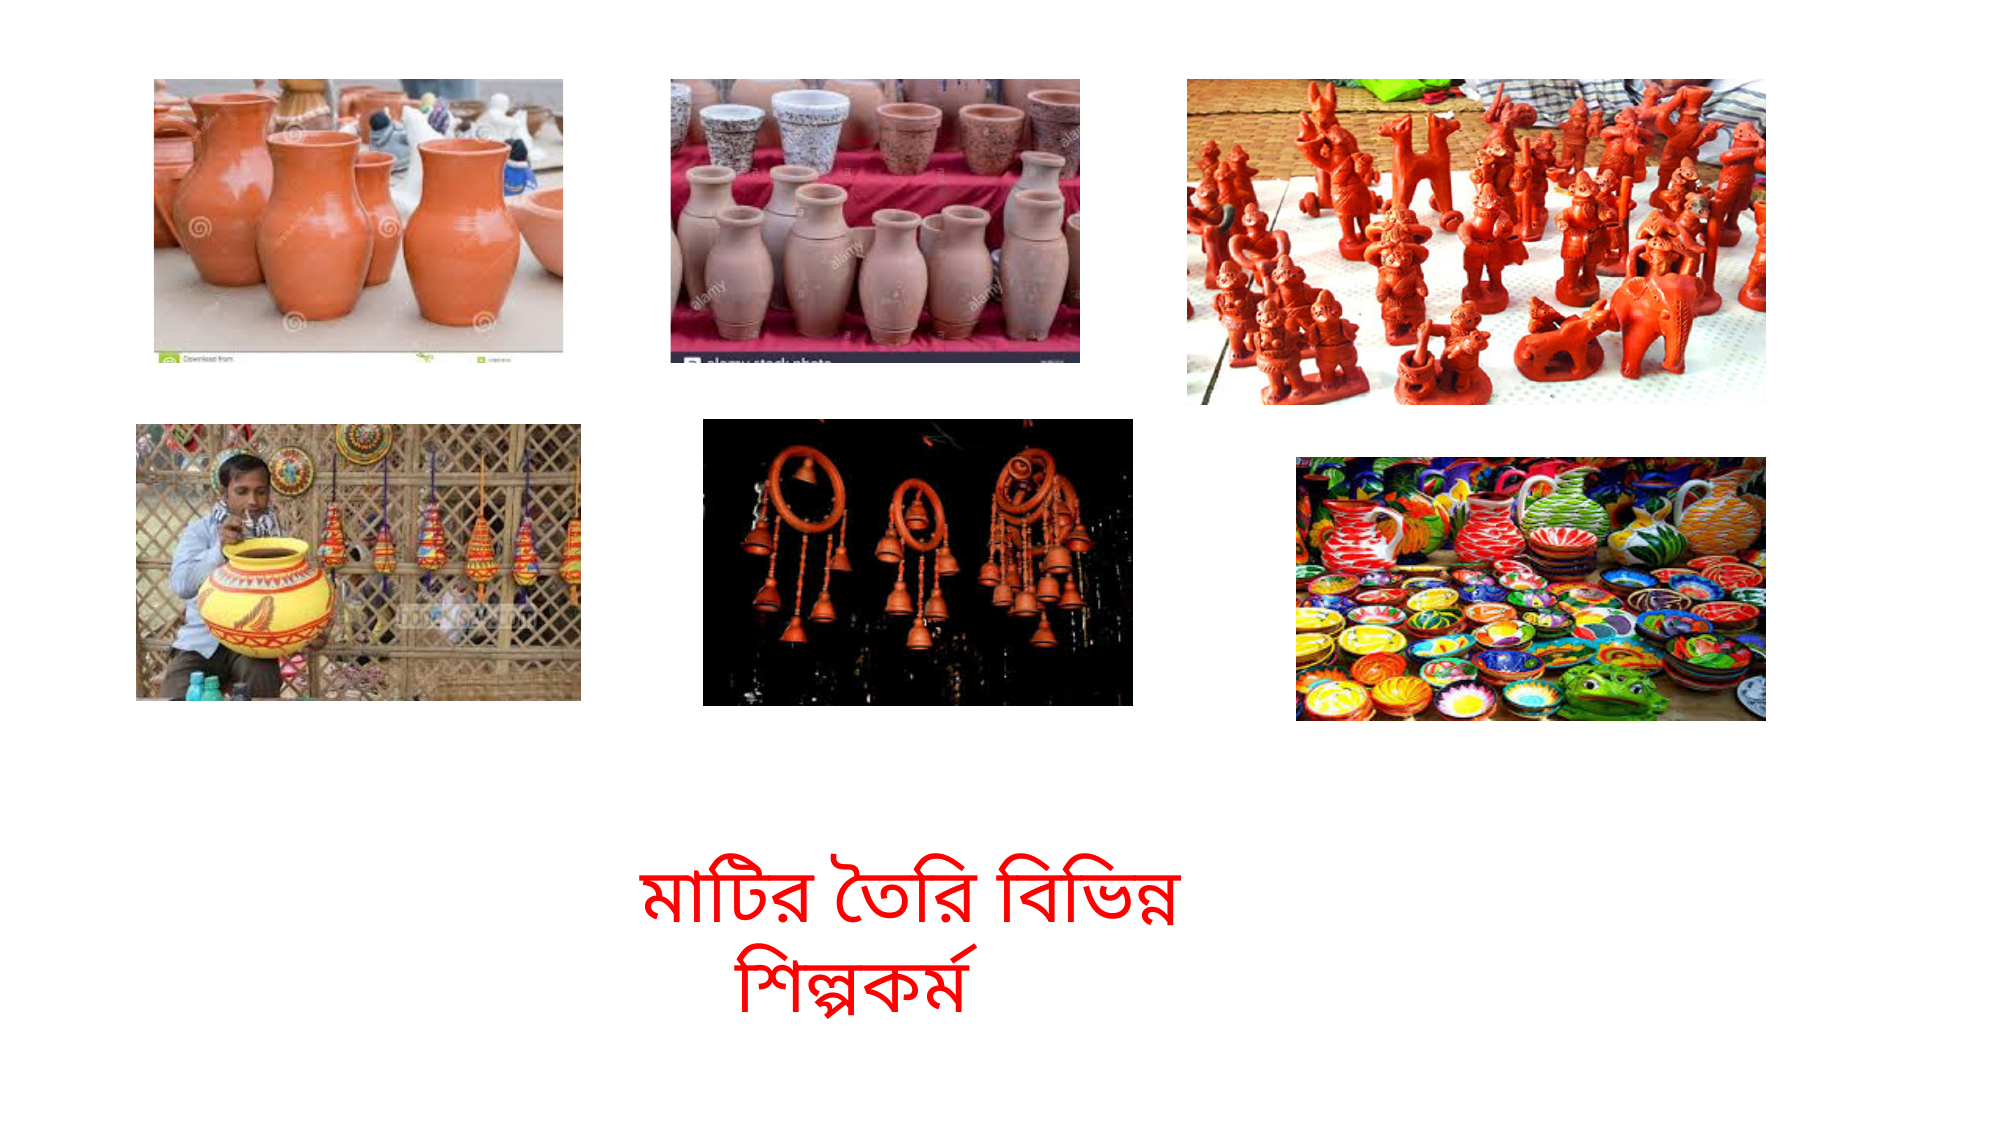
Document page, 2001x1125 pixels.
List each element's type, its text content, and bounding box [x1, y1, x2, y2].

picture [153, 79, 564, 363]
text_box মাটির তৈরি বিভিন্ন শিল্পকর্ম [525, 839, 1297, 1035]
picture [136, 424, 581, 701]
picture [1187, 79, 1766, 405]
picture [1296, 457, 1766, 721]
picture [703, 419, 1133, 706]
picture [670, 79, 1080, 363]
